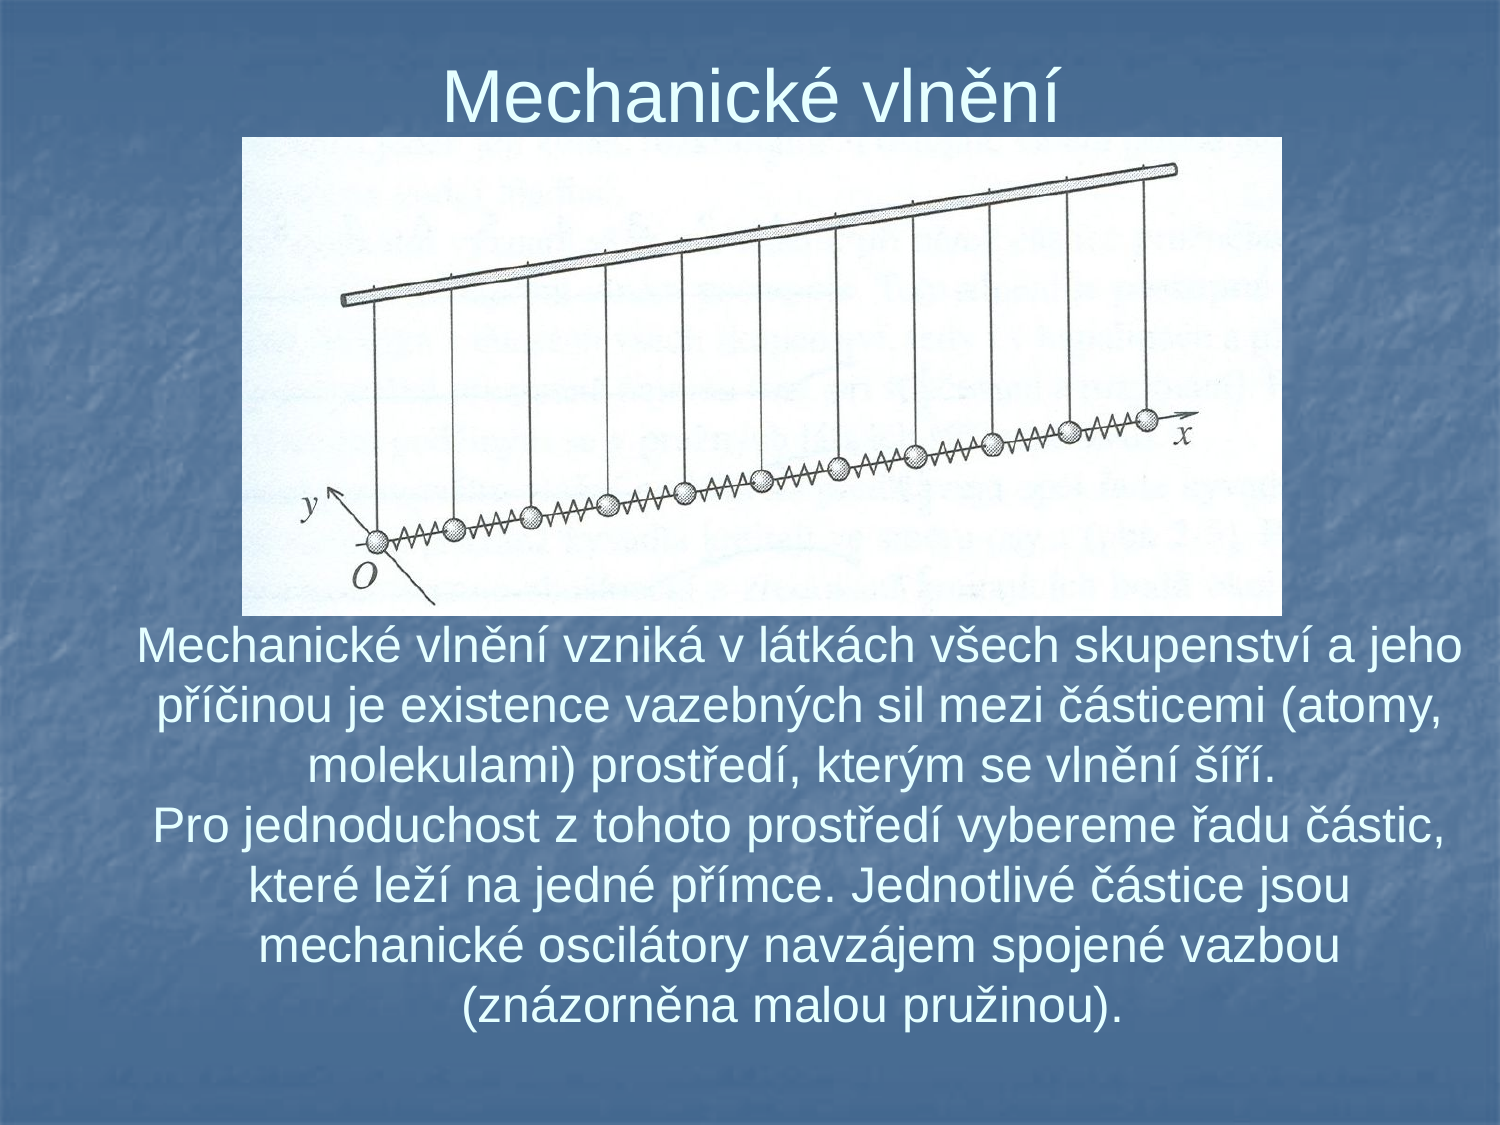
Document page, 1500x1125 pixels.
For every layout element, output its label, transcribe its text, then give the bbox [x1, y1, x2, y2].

text_box Mechanické vlnění vzniká v látkách všech skupenství a jeho příčinou je existence vazebných sil mezi částicemi (atomy, molekulami) prostředí, kterým se vlnění šíří. Pro jednoduchost z tohoto prostředí vybereme řadu částic, které leží na jedné přímce. Jednotlivé částice jsou mechanické oscilátory navzájem spojené vazbou (znázorněna malou pružinou). [100, 680, 1500, 964]
picture [242, 137, 1282, 616]
title Mechanické vlnění [76, 31, 1427, 154]
